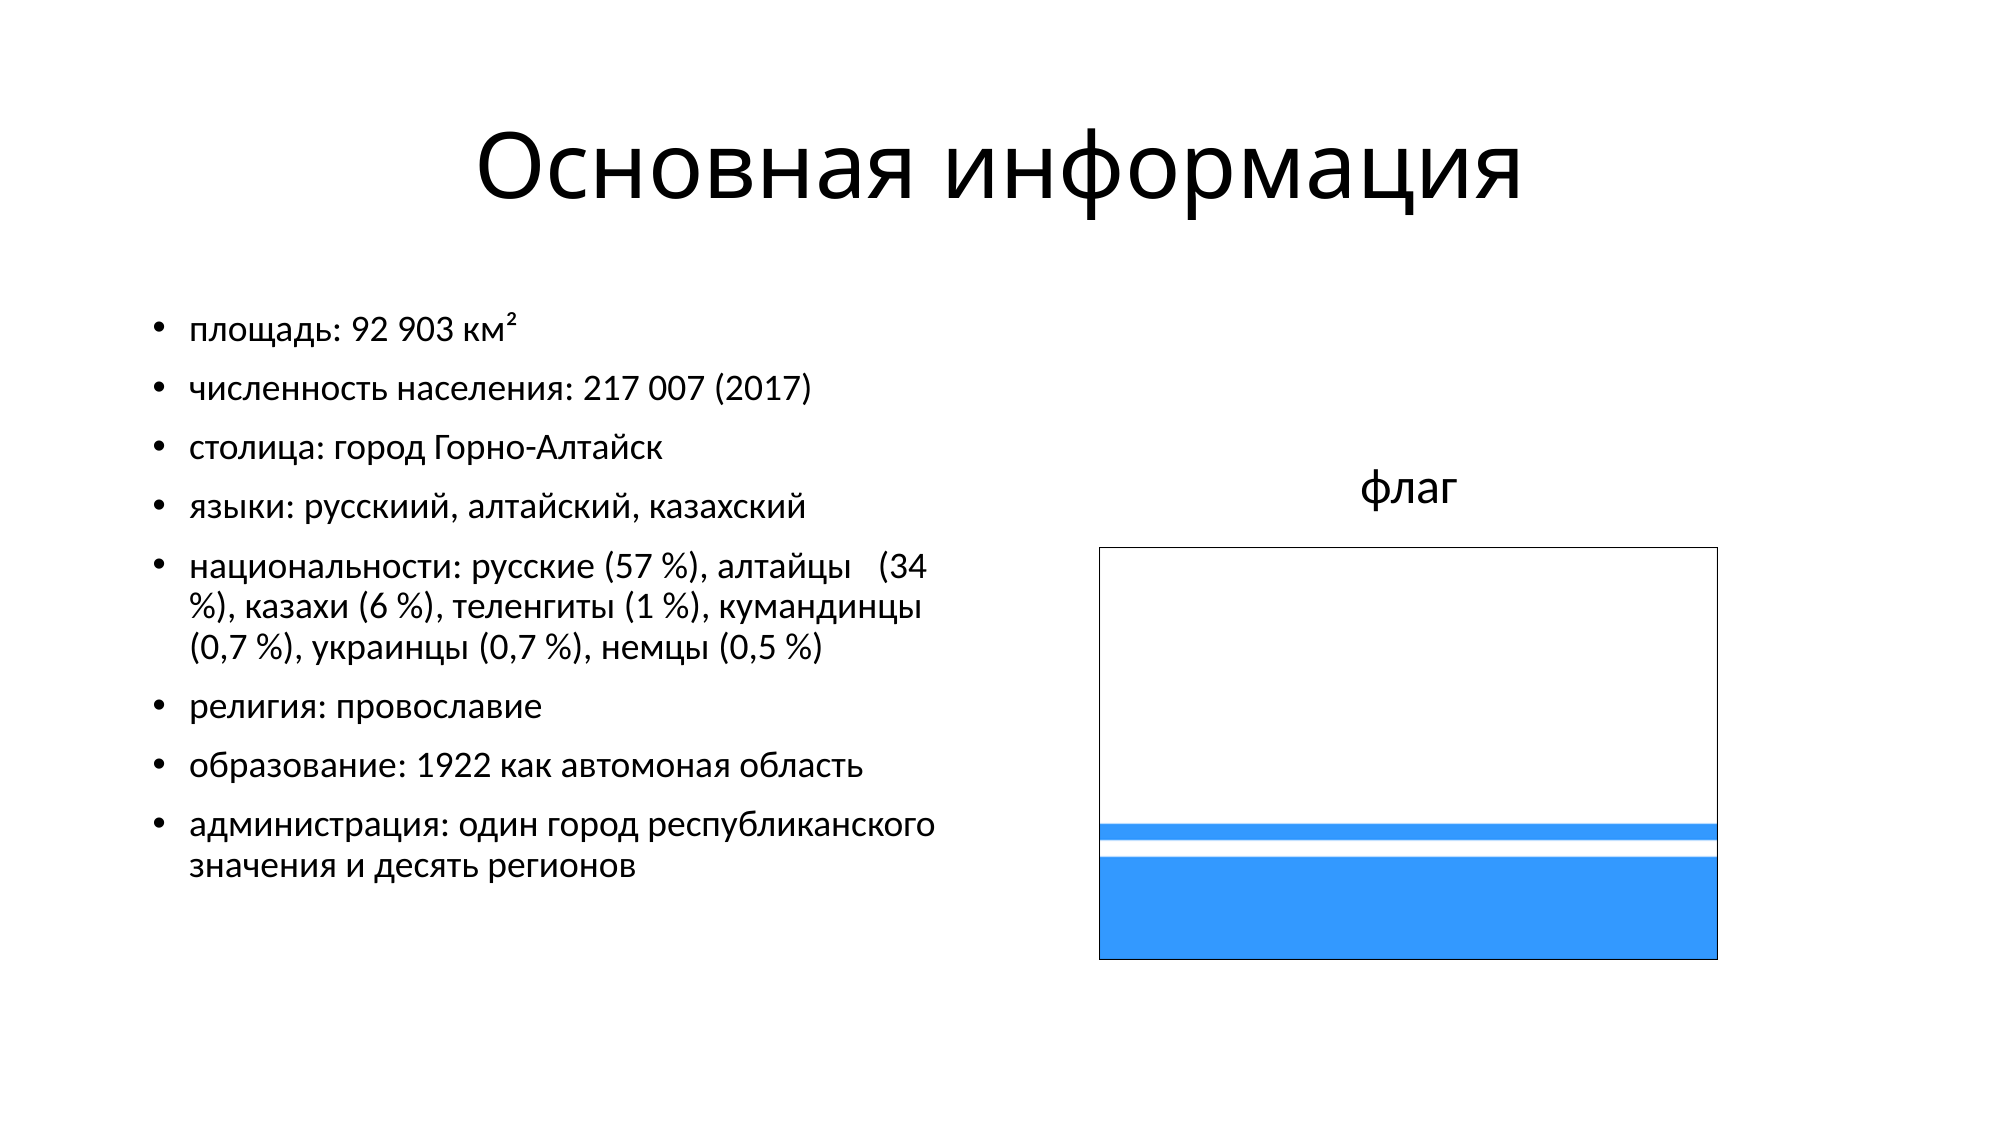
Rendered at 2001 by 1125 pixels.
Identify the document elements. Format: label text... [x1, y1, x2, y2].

title Основная информация [137, 59, 1863, 278]
list площадь: 92 903 км² численность населения: 217 007 (2017) столица: город Горно-Алтайск языки: русскиий, алтайский, казахский национальности: русские (57 %), алтайцы (34 %), казахи (6 %), теленгиты (1 %), кумандинцы (0,7 %), украинцы (0,7 %), немцы (0,5 %) религия: провославие образование: 1922 как автомоная область администрация: один город республиканского значения и десять регионов [137, 301, 984, 906]
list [1099, 547, 1718, 960]
list флаг [983, 386, 1835, 522]
